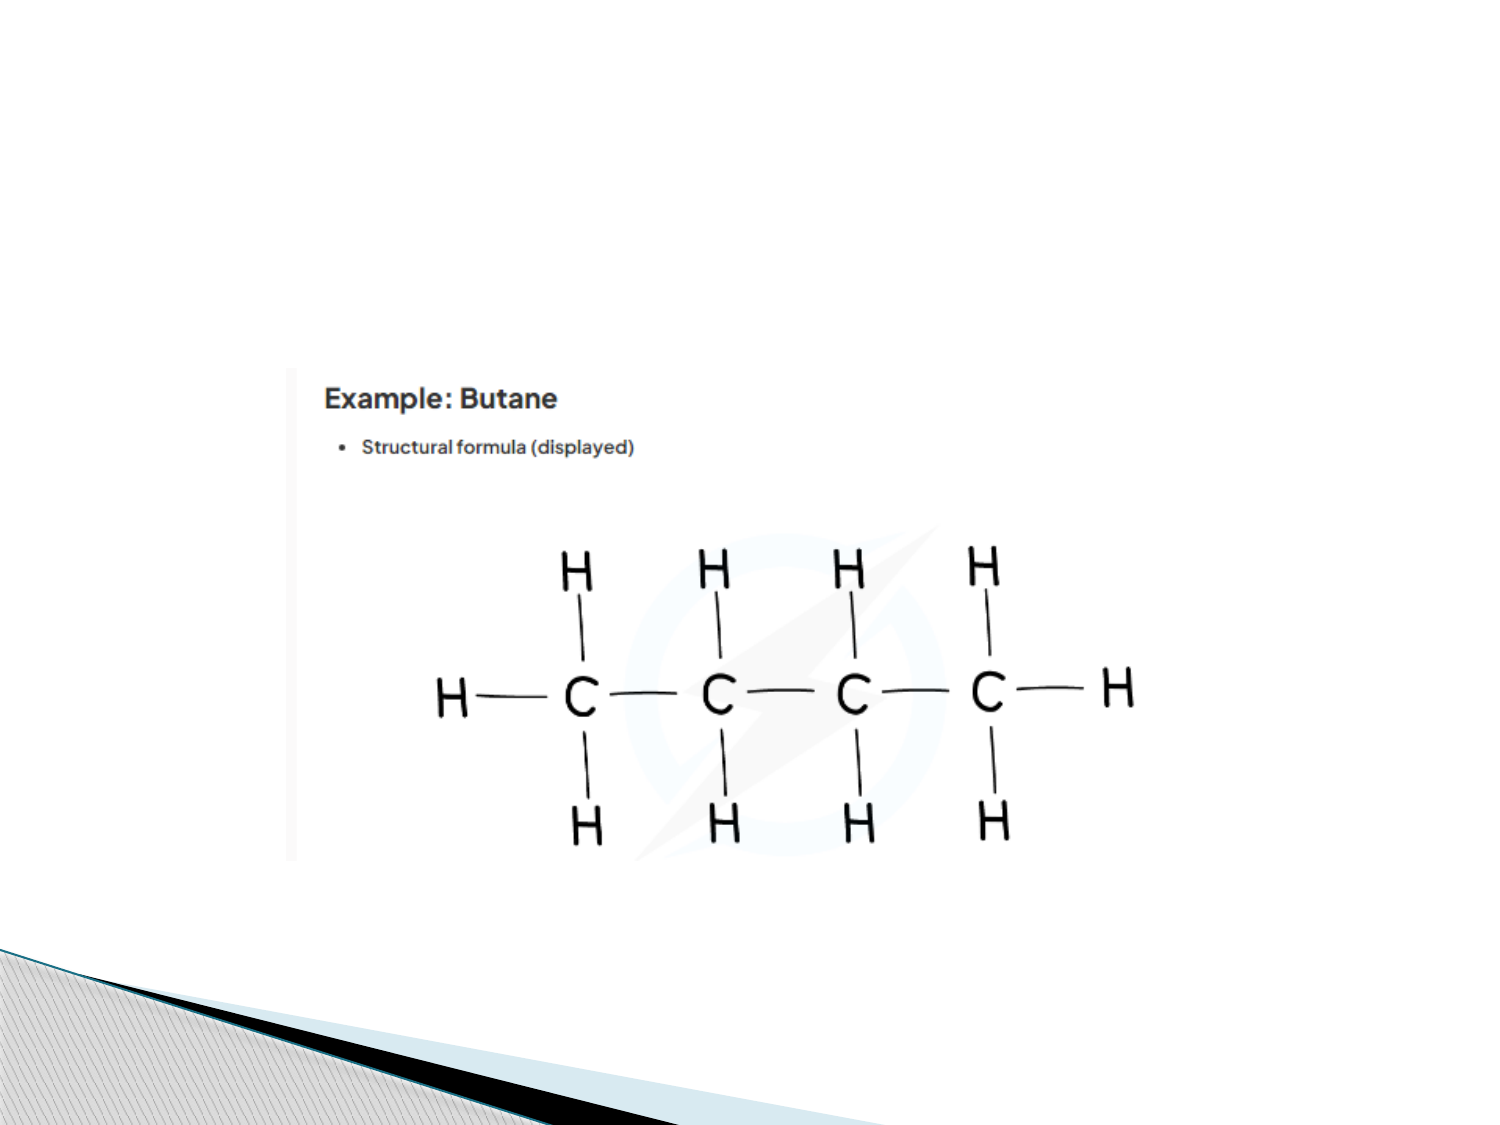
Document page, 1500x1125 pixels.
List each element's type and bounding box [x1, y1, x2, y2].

list [286, 367, 1214, 861]
